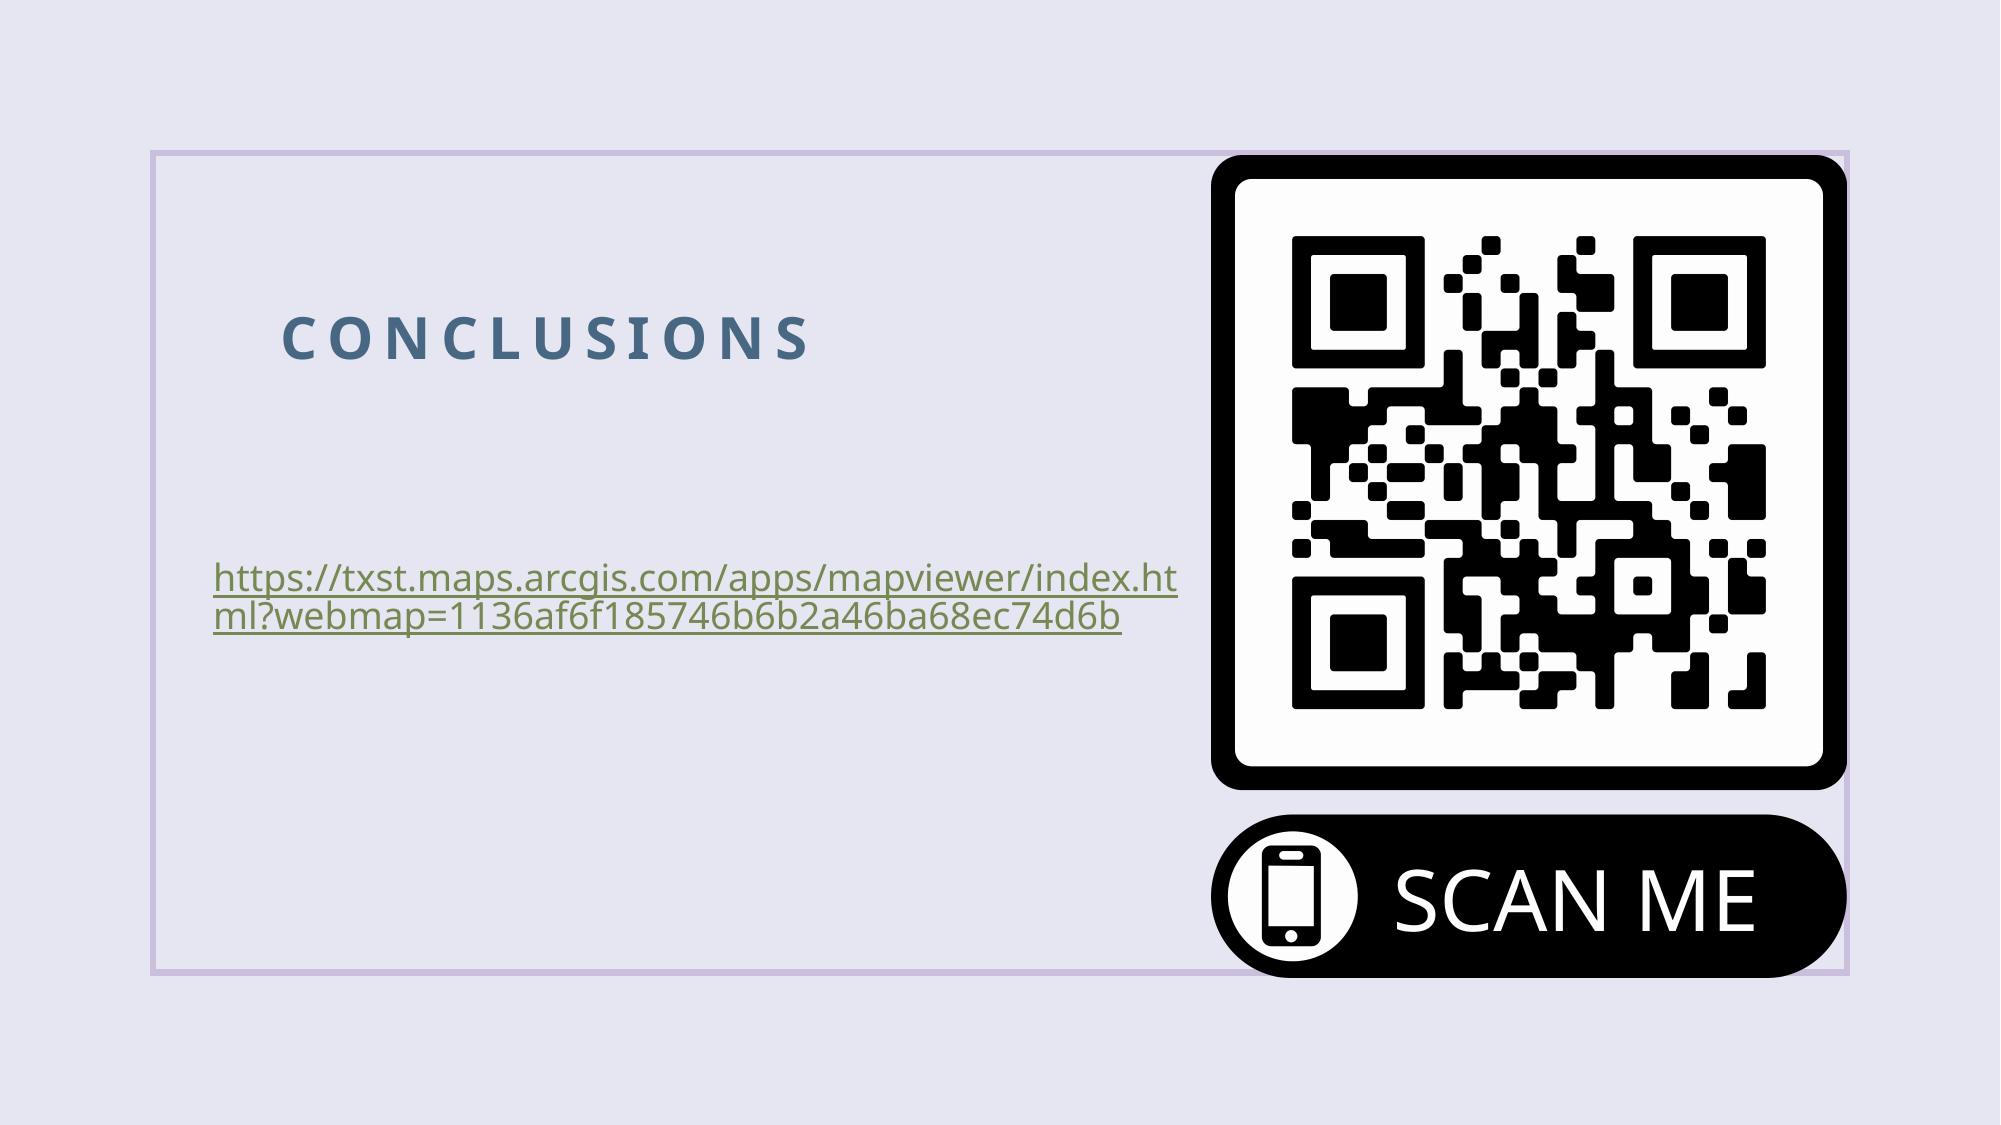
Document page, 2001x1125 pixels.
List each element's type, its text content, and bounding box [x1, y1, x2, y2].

text_box https://txst.maps.arcgis.com/apps/mapviewer/index.html?webmap=1136af6f185746b6b2a46ba68ec74d6b [198, 546, 1199, 658]
picture [1211, 155, 1847, 978]
title Conclusions [265, 202, 1211, 379]
